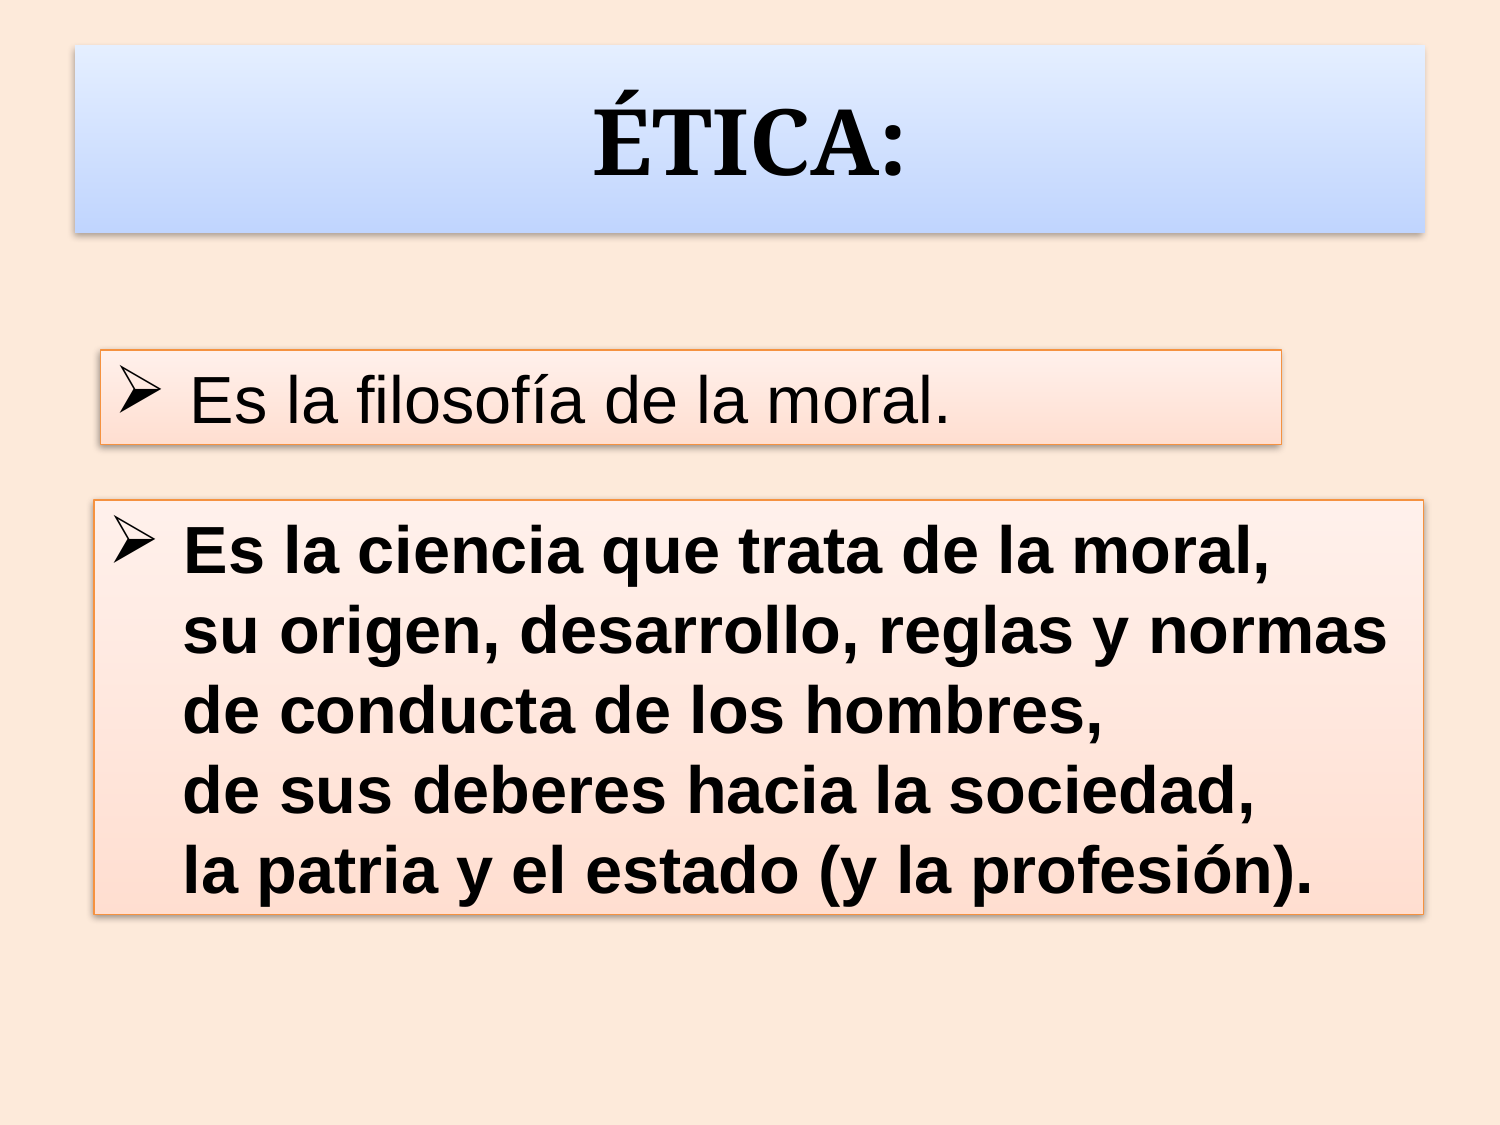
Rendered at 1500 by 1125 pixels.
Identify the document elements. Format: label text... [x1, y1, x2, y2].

text_box Es la ciencia que trata de la moral, su origen, desarrollo, reglas y normas de conducta de los hombres, de sus deberes hacia la sociedad, la patria y el estado (y la profesión). [93, 499, 1424, 915]
text_box Es la filosofía de la moral. [100, 349, 1282, 445]
title ÉTICA: [74, 44, 1426, 233]
